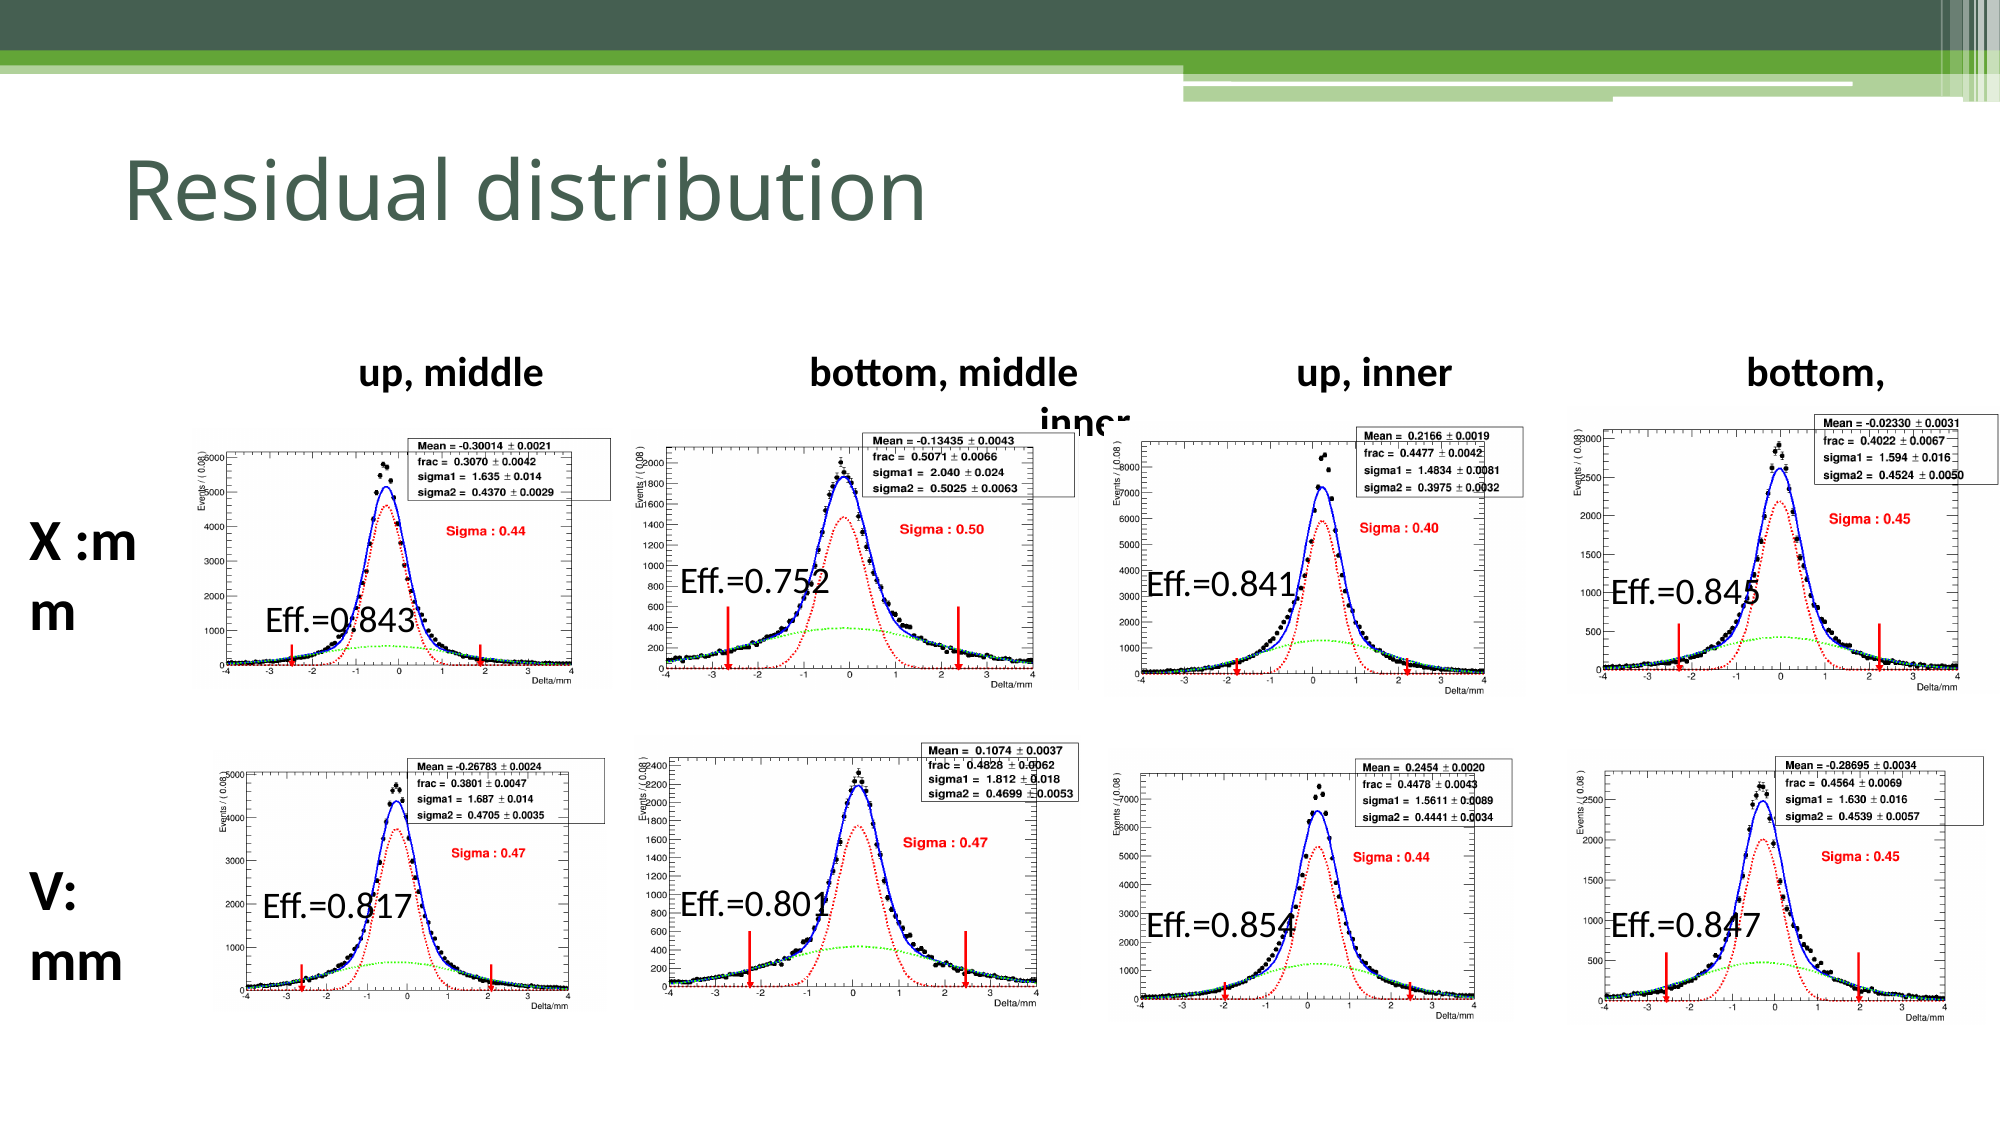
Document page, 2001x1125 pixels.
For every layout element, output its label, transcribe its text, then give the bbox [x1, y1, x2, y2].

text_box up, middle bottom, middle up, inner bottom, inner [268, 337, 1950, 543]
picture [1108, 748, 1514, 1022]
picture [634, 735, 1081, 1010]
picture [1104, 421, 1526, 697]
picture [631, 429, 1079, 690]
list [192, 428, 614, 689]
picture [1567, 406, 2000, 694]
text_box Residual distribution [107, 99, 1908, 275]
picture [213, 750, 607, 1012]
picture [1567, 749, 1986, 1025]
